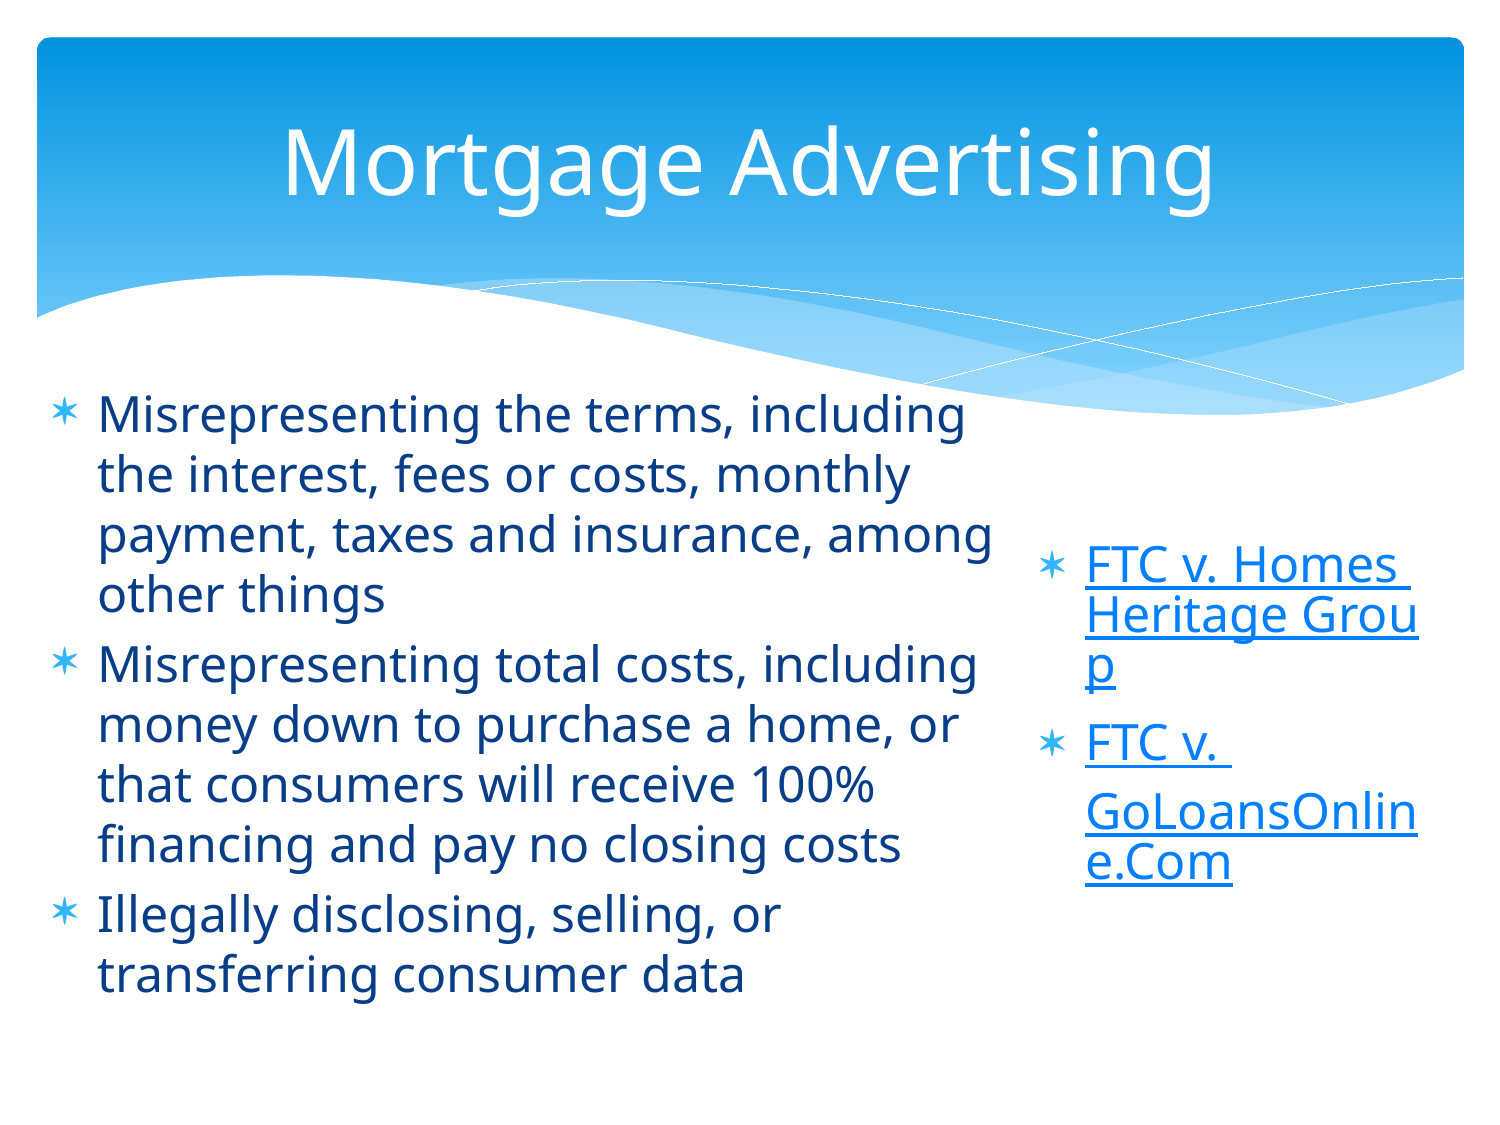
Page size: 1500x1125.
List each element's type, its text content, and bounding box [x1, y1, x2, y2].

list FTC v. Homes Heritage Group FTC v. GoLoansOnline.Com [1025, 525, 1438, 900]
title Mortgage Advertising [75, 55, 1425, 261]
list Misrepresenting the terms, including the interest, fees or costs, monthly payment, taxes and insurance, among other things Misrepresenting total costs, including money down to purchase a home, or that consumers will receive 100% financing and pay no closing costs Illegally disclosing, selling, or transferring consumer data [37, 375, 1013, 1100]
